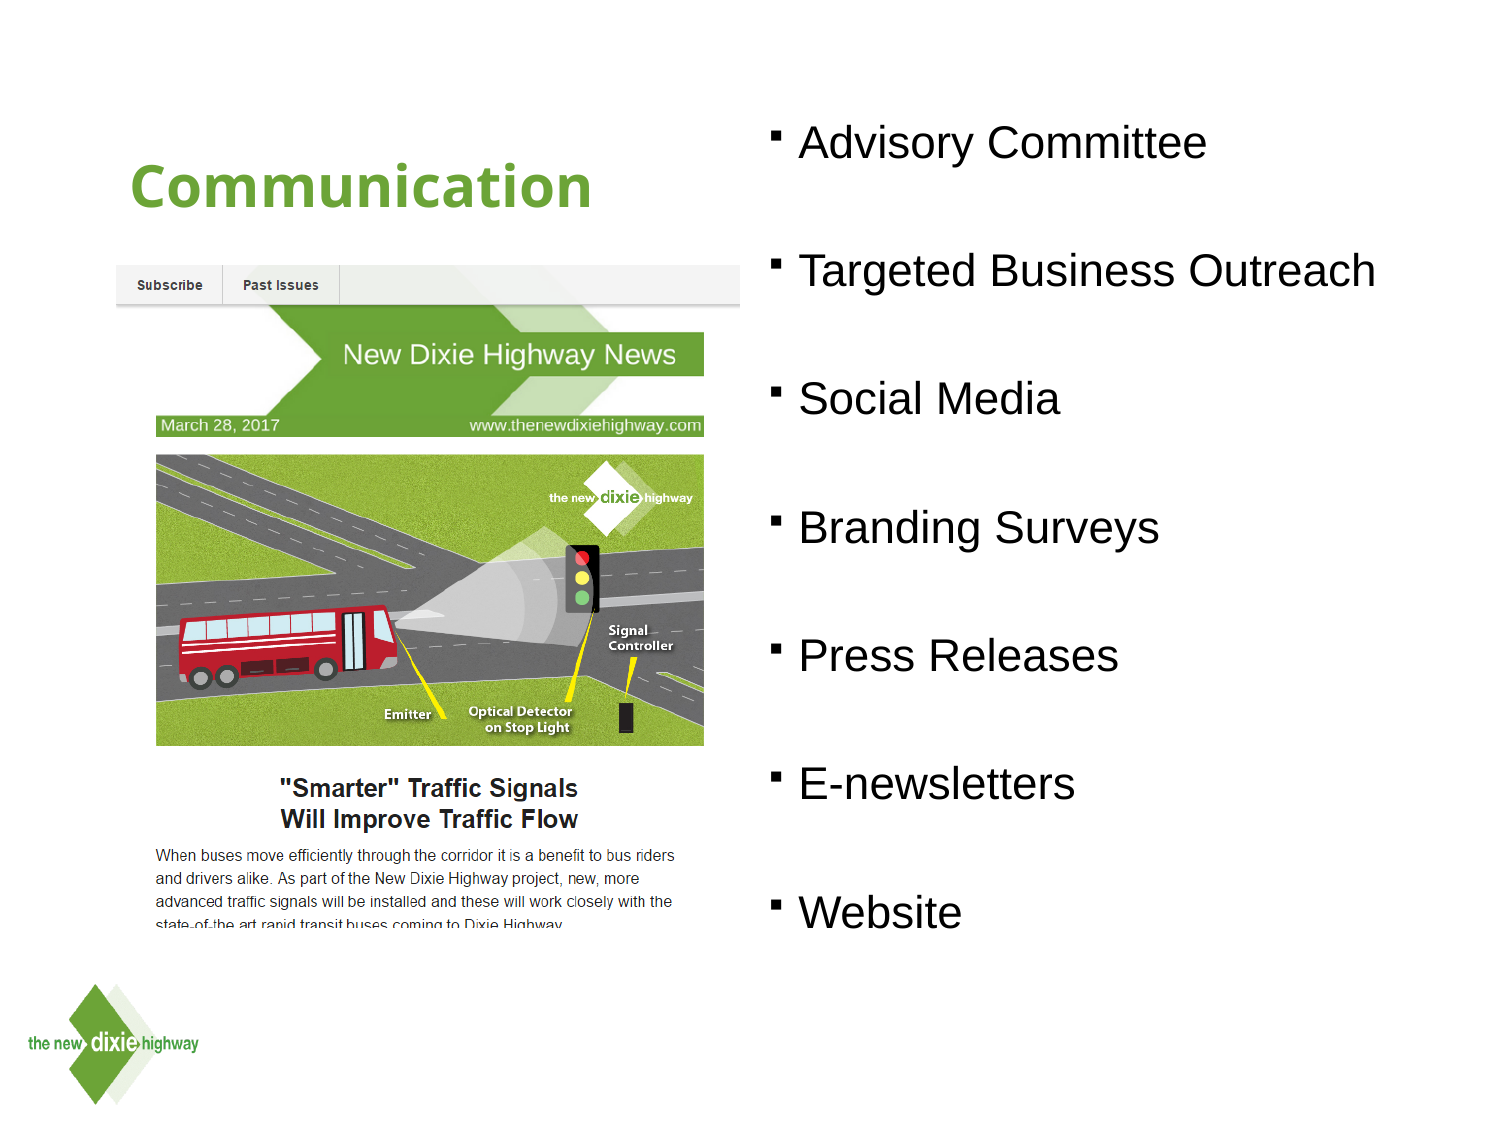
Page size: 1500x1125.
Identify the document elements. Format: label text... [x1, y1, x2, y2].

title Communication [129, 112, 727, 220]
picture [116, 265, 740, 929]
picture [24, 978, 200, 1113]
list Advisory Committee Targeted Business Outreach Social Media Branding Surveys Press Releases E-newsletters Website [753, 37, 1413, 1013]
